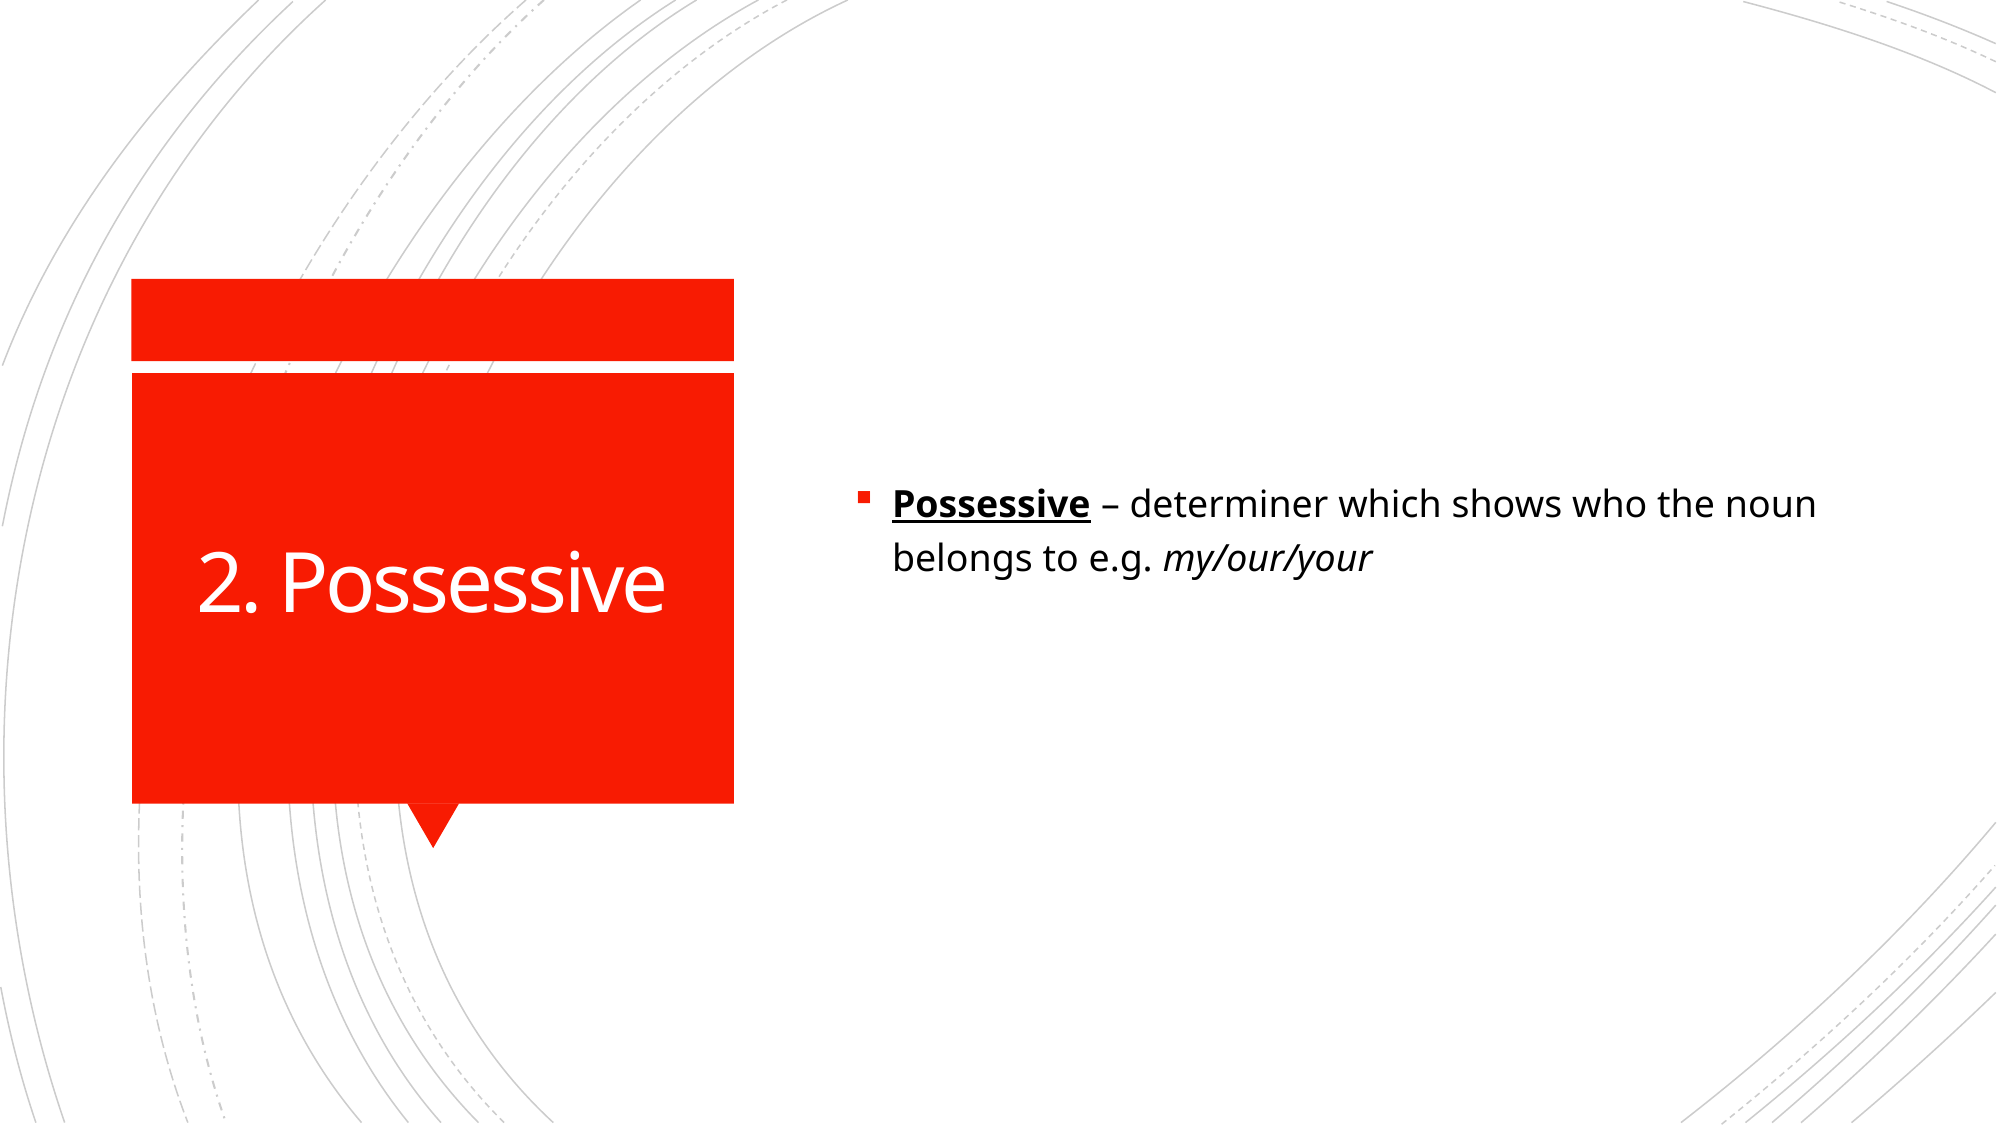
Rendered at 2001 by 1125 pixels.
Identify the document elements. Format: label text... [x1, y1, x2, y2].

title 2. Possessive [145, 385, 720, 789]
list Possessive – determiner which shows who the noun belongs to e.g. my/our/your [839, 131, 1871, 993]
